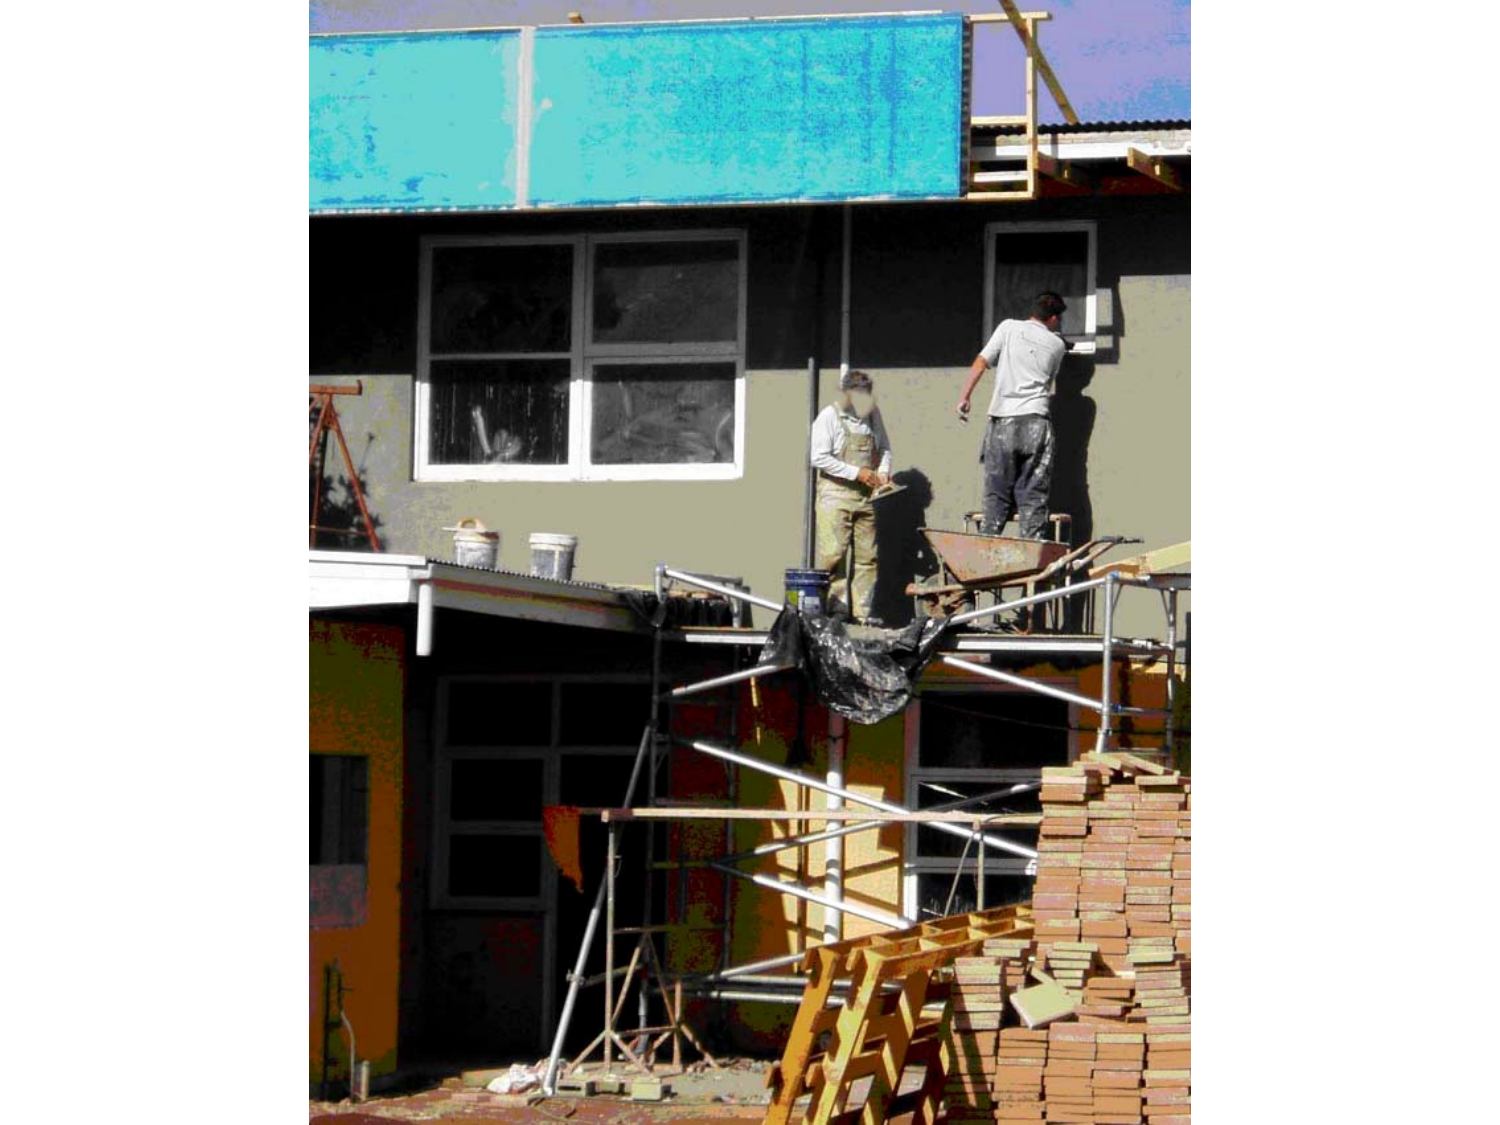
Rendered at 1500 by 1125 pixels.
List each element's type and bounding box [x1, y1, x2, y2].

picture [308, 0, 1192, 1125]
